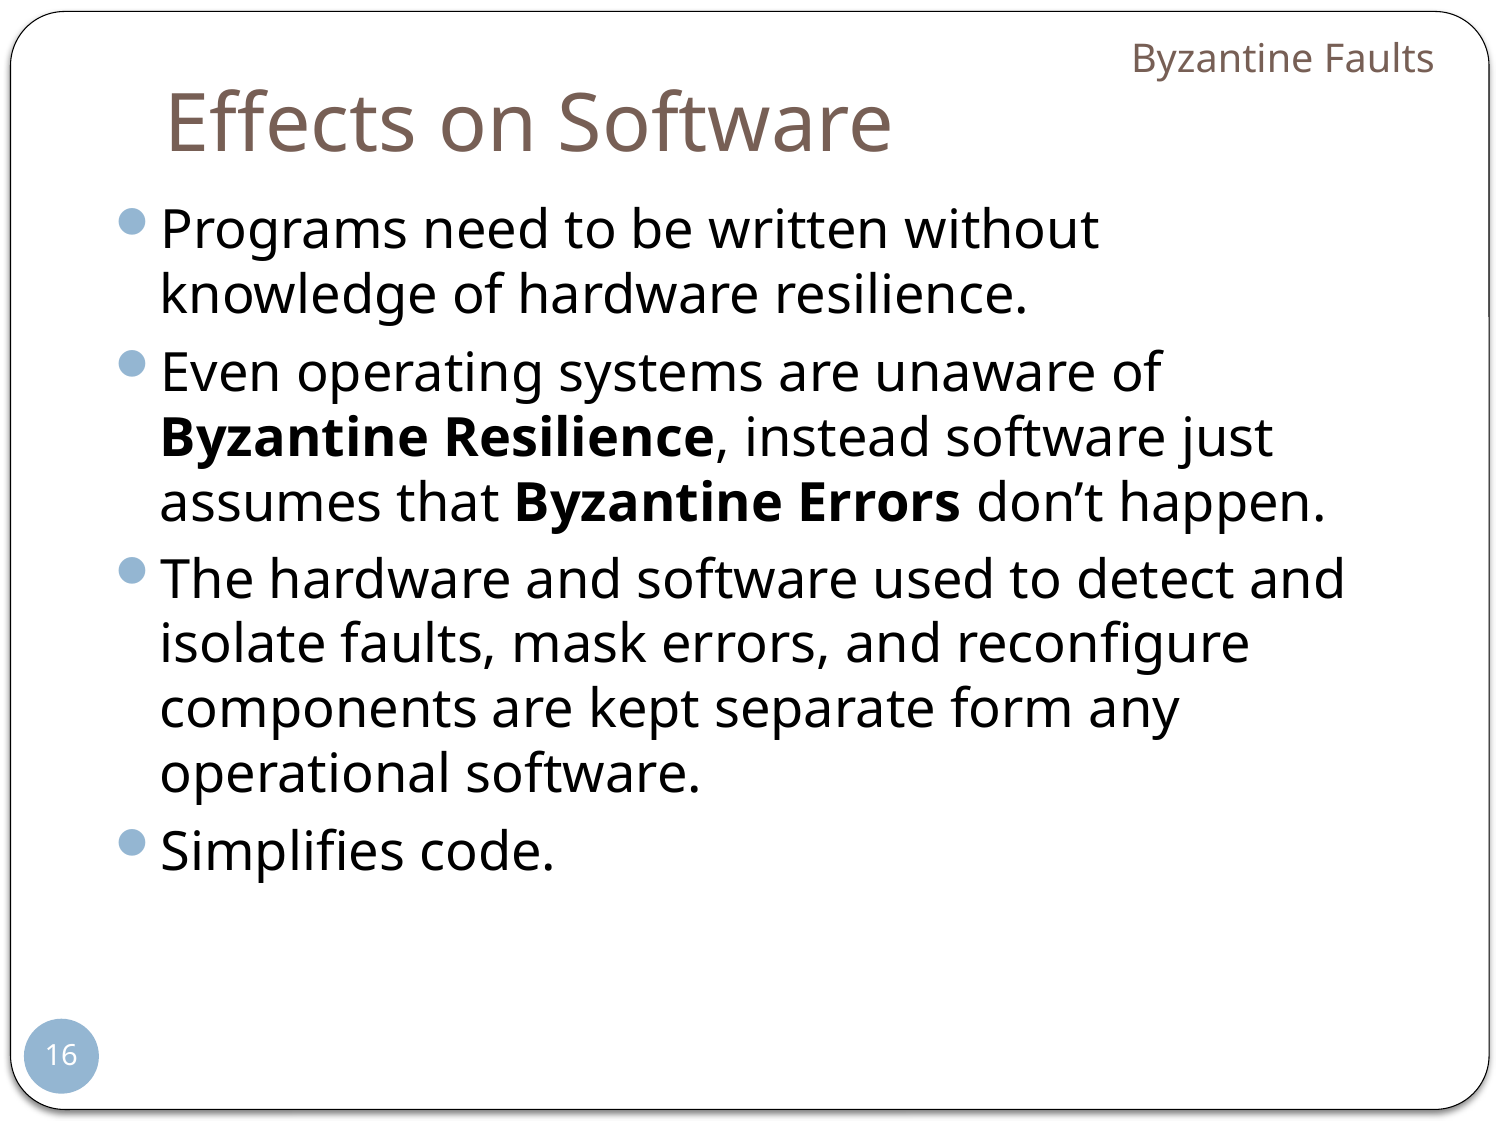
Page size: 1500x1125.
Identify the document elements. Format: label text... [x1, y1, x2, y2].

text_box Byzantine Faults [174, 24, 1450, 95]
title Effects on Software [150, 62, 1425, 183]
list Programs need to be written without knowledge of hardware resilience. Even operating systems are unaware of Byzantine Resilience, instead software just assumes that Byzantine Errors don’t happen. The hardware and software used to detect and isolate faults, mask errors, and reconfigure components are kept separate form any operational software. Simplifies code. [99, 187, 1400, 1038]
slide_number 16 [23, 1018, 99, 1094]
